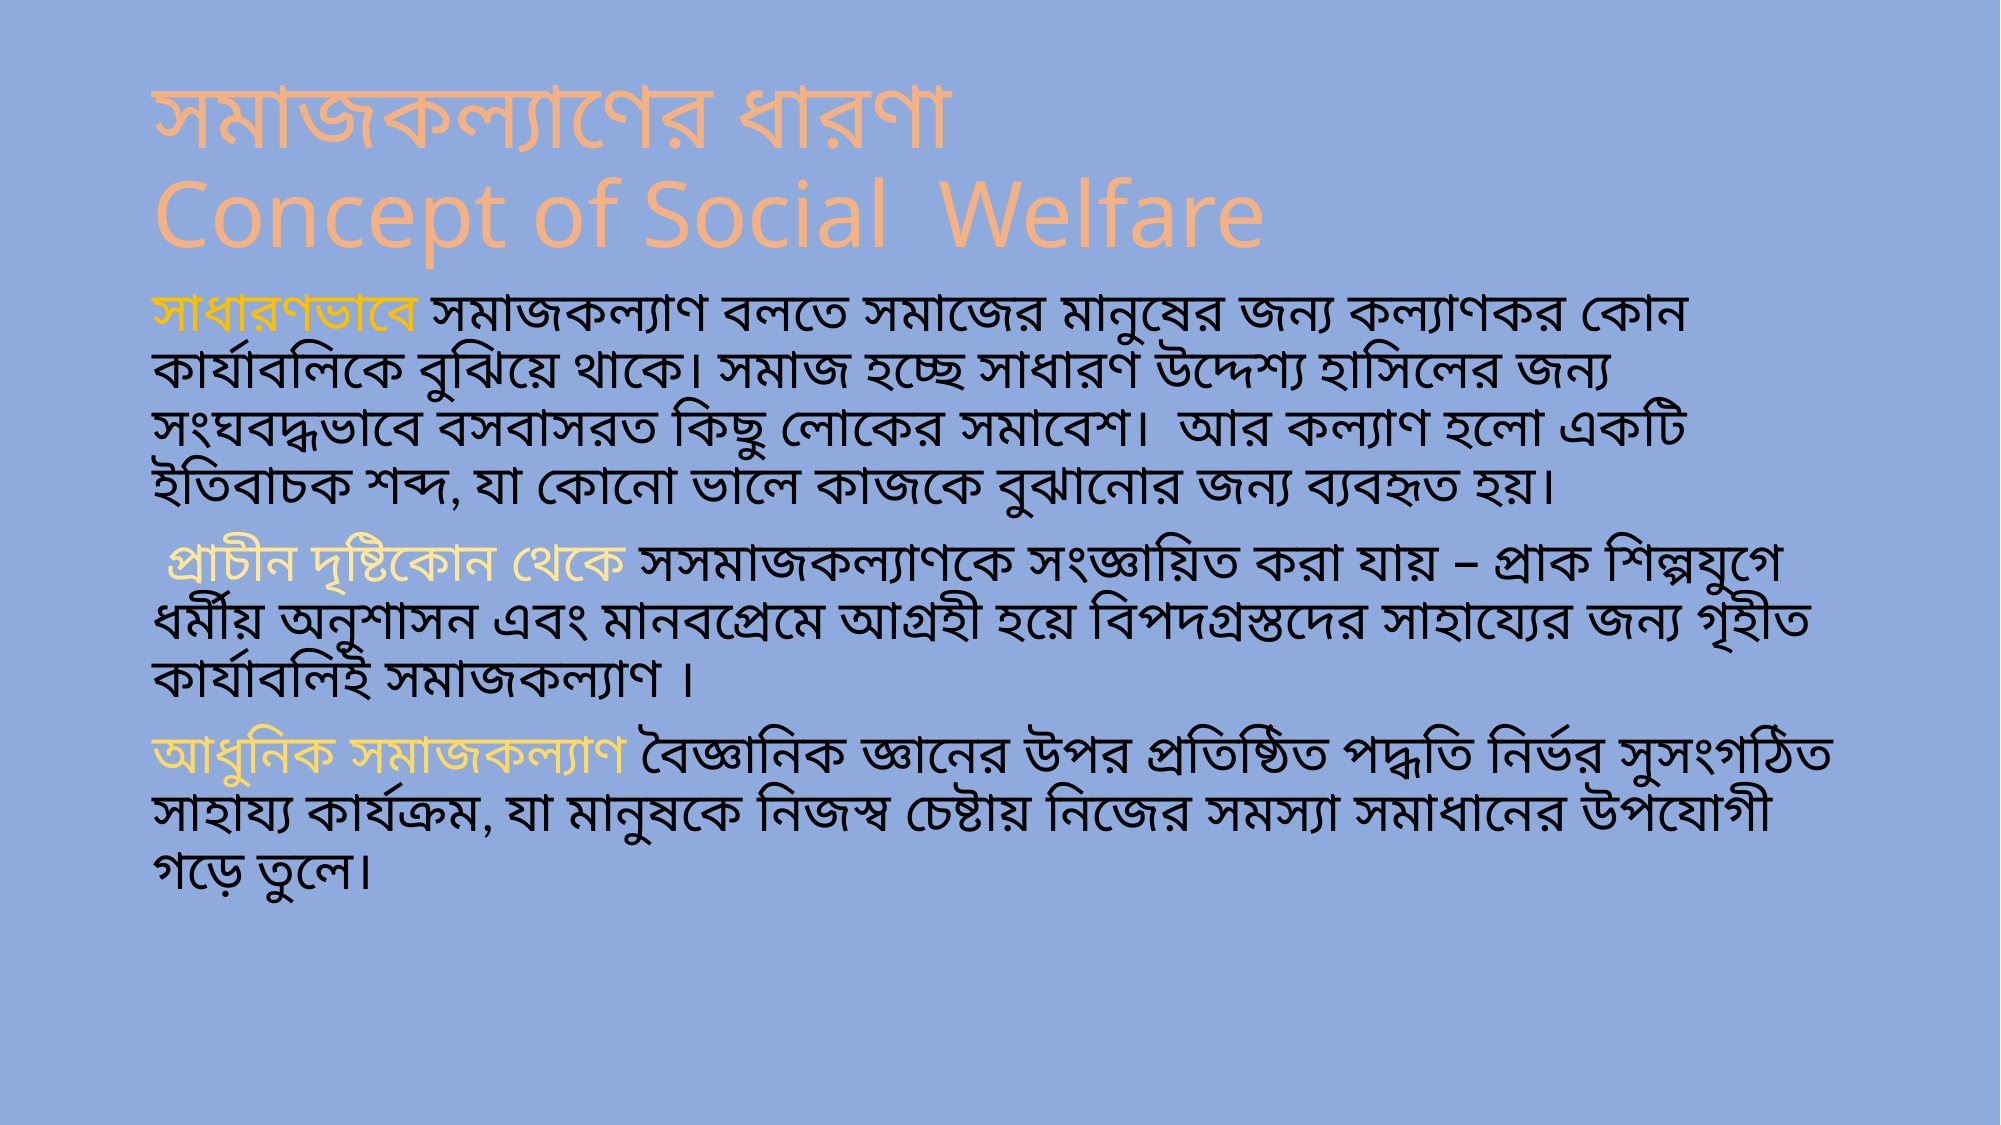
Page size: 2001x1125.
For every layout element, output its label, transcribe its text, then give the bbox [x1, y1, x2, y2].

title সমাজকল্যাণের ধারণা Concept of Social Welfare [137, 59, 1863, 277]
list সাধারণভাবে সমাজকল্যাণ বলতে সমাজের মানুষের জন্য কল্যাণকর কোন কার্যাবলিকে বুঝিয়ে থাকে। সমাজ হচ্ছে সাধারণ উদ্দেশ্য হাসিলের জন্য সংঘবদ্ধভাবে বসবাসরত কিছু লোকের সমাবেশ। আর কল্যাণ হলো একটি ইতিবাচক শব্দ, যা কোনো ভালে কাজকে বুঝানোর জন্য ব্যবহৃত হয়। প্রাচীন দৃষ্টিকোন থেকে সসমাজকল্যাণকে সংজ্ঞায়িত করা যায় – প্রাক শিল্পযুগে ধর্মীয় অনুশাসন এবং মানবপ্রেমে আগ্রহী হয়ে বিপদগ্রস্তদের সাহায্যের জন্য গৃহীত কার্যাবলিই সমাজকল্যাণ । আধুনিক সমাজকল্যাণ বৈজ্ঞানিক জ্ঞানের উপর প্রতিষ্ঠিত পদ্ধতি নির্ভর সুসংগঠিত সাহায্য কার্যক্রম, যা মানুষকে নিজস্ব চেষ্টায় নিজের সমস্যা সমাধানের উপযোগী গড়ে তুলে। [137, 277, 1863, 992]
